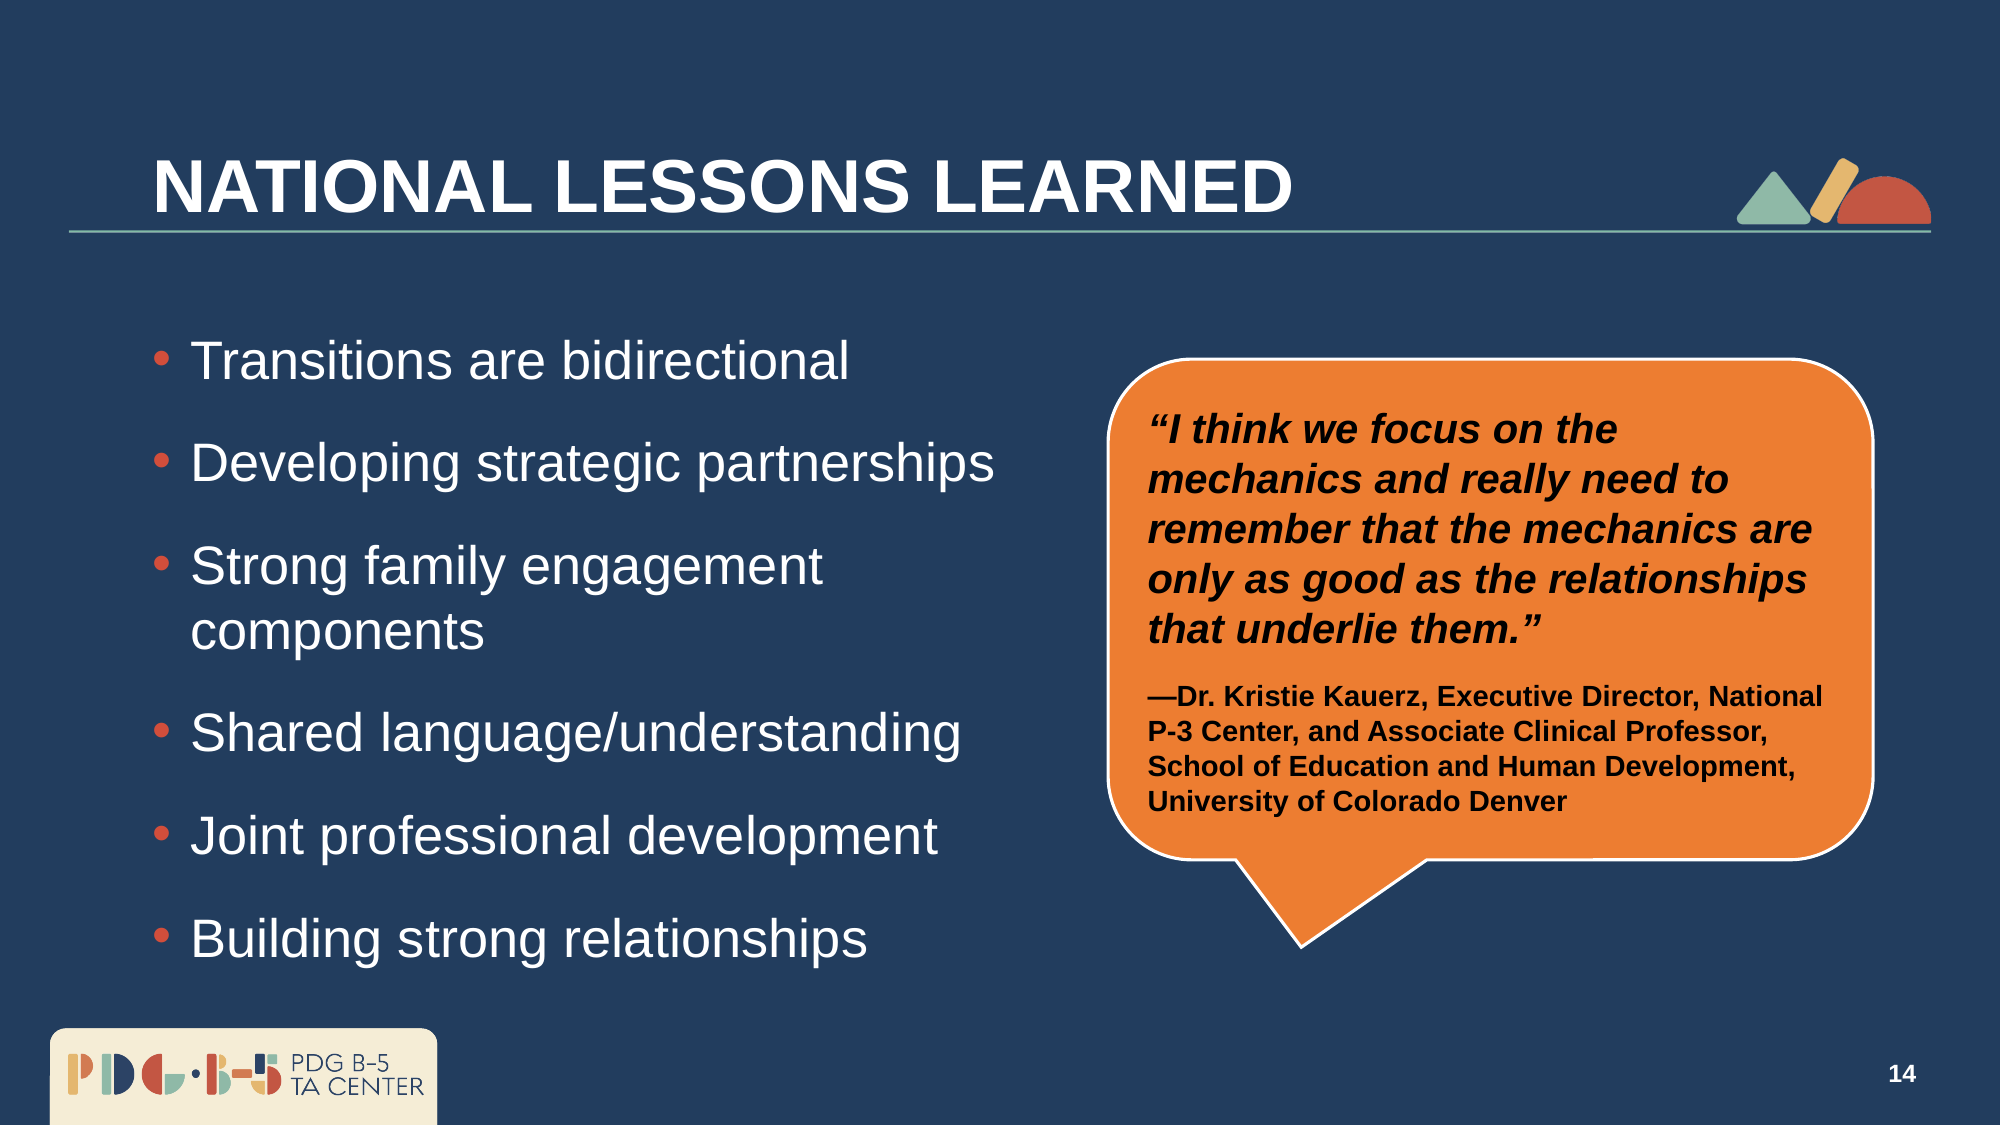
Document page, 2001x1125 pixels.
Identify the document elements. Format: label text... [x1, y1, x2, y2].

list Transitions are bidirectional Developing strategic partnerships Strong family engagement components Shared language/understanding Joint professional development Building strong relationships [137, 277, 1071, 1016]
text_box “I think we focus on the mechanics and really need to remember that the mechanics are only as good as the relationships that underlie them.” —Dr. Kristie Kauerz, Executive Director, National P-3 Center, and Associate Clinical Professor, School of Education and Human Development, University of Colorado Denver [1107, 358, 1875, 949]
title National Lessons Learned [137, 19, 1863, 237]
picture [68, 158, 1932, 261]
picture [66, 1051, 435, 1101]
slide_number 14 [1481, 1042, 1932, 1103]
